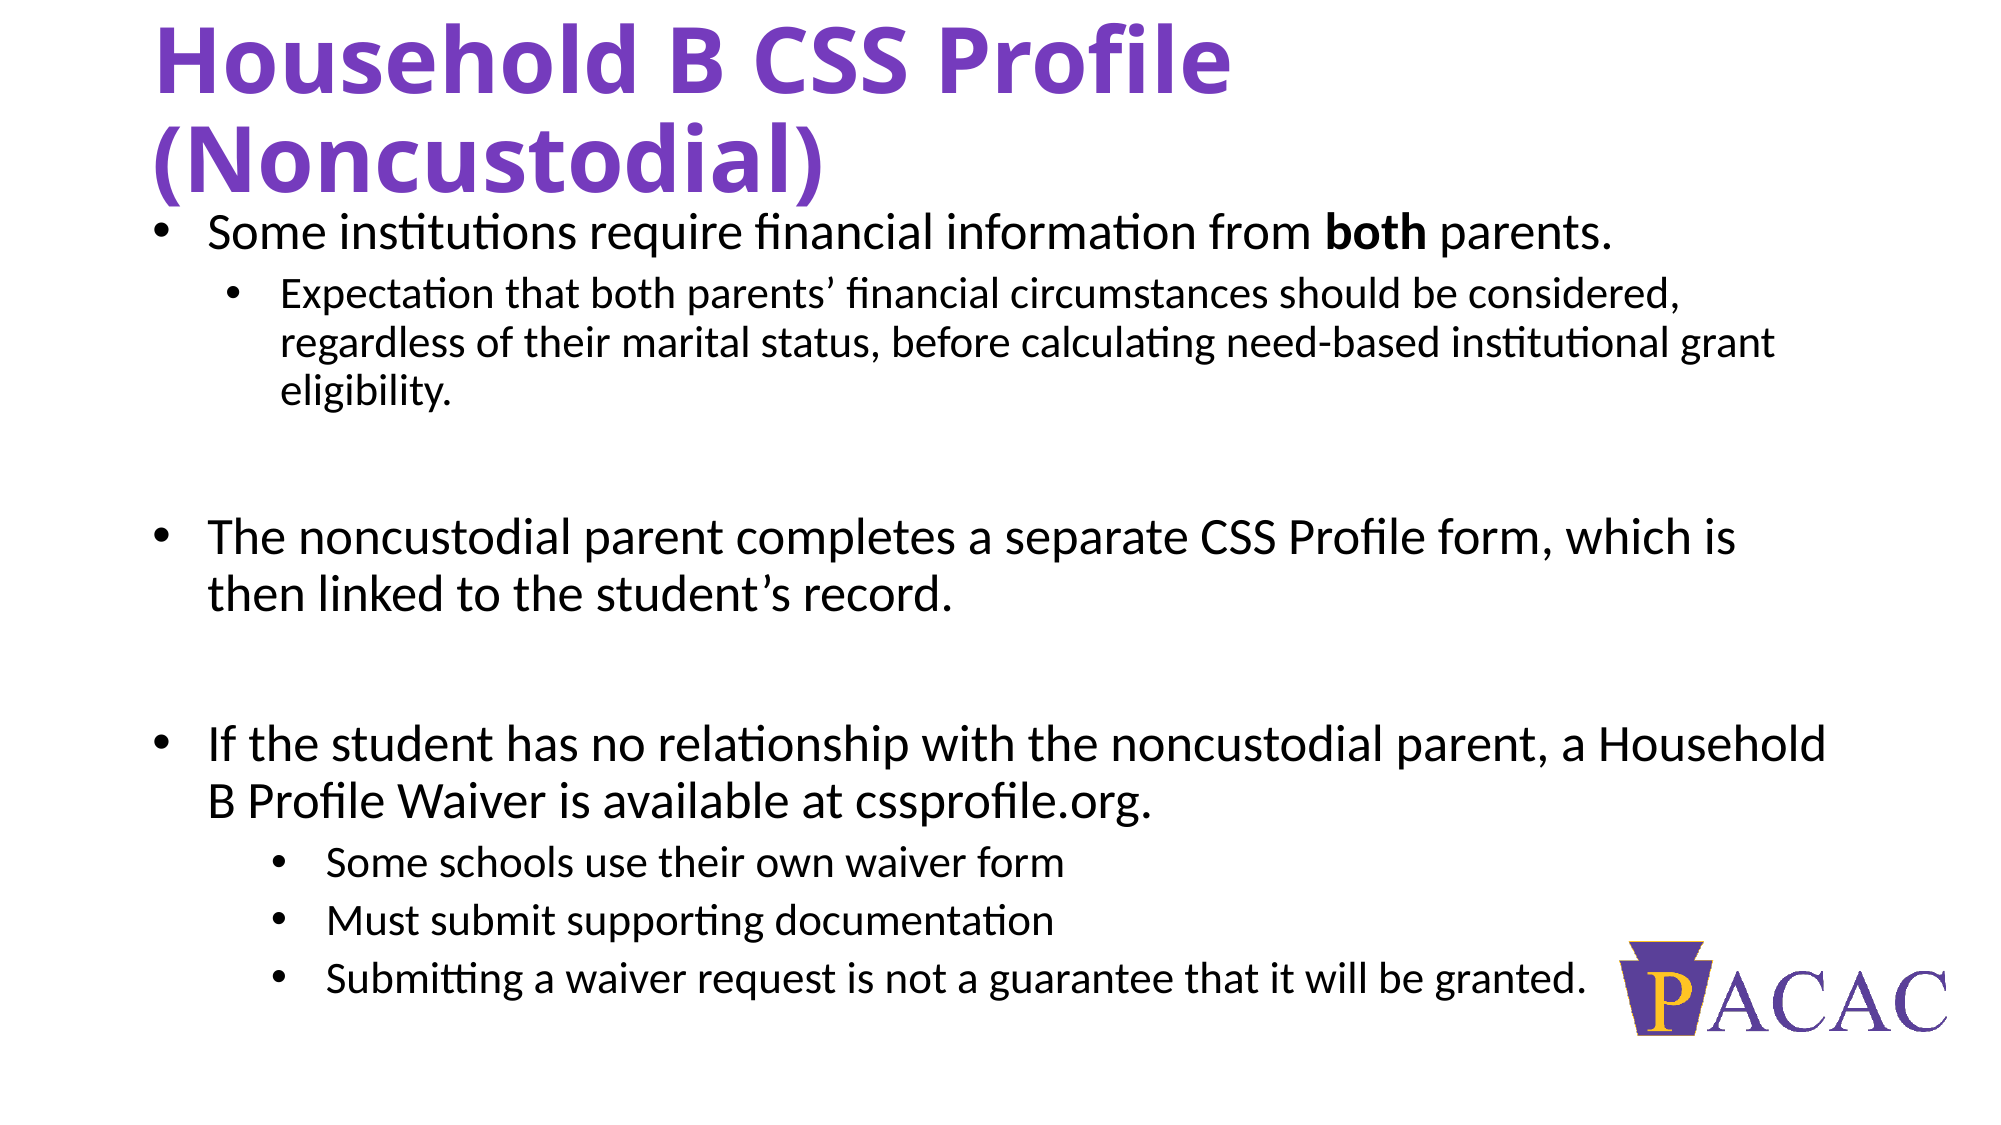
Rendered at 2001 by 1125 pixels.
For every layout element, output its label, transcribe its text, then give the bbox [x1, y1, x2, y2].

title Household B CSS Profile (Noncustodial) [137, 59, 1863, 196]
picture [1619, 941, 1947, 1036]
list Some institutions require financial information from both parents. Expectation that both parents’ financial circumstances should be considered, regardless of their marital status, before calculating need-based institutional grant eligibility. The noncustodial parent completes a separate CSS Profile form, which is then linked to the student’s record. If the student has no relationship with the noncustodial parent, a Household B Profile Waiver is available at cssprofile.org. Some schools use their own waiver form Must submit supporting documentation Submitting a waiver request is not a guarantee that it will be granted. [137, 196, 1863, 1014]
